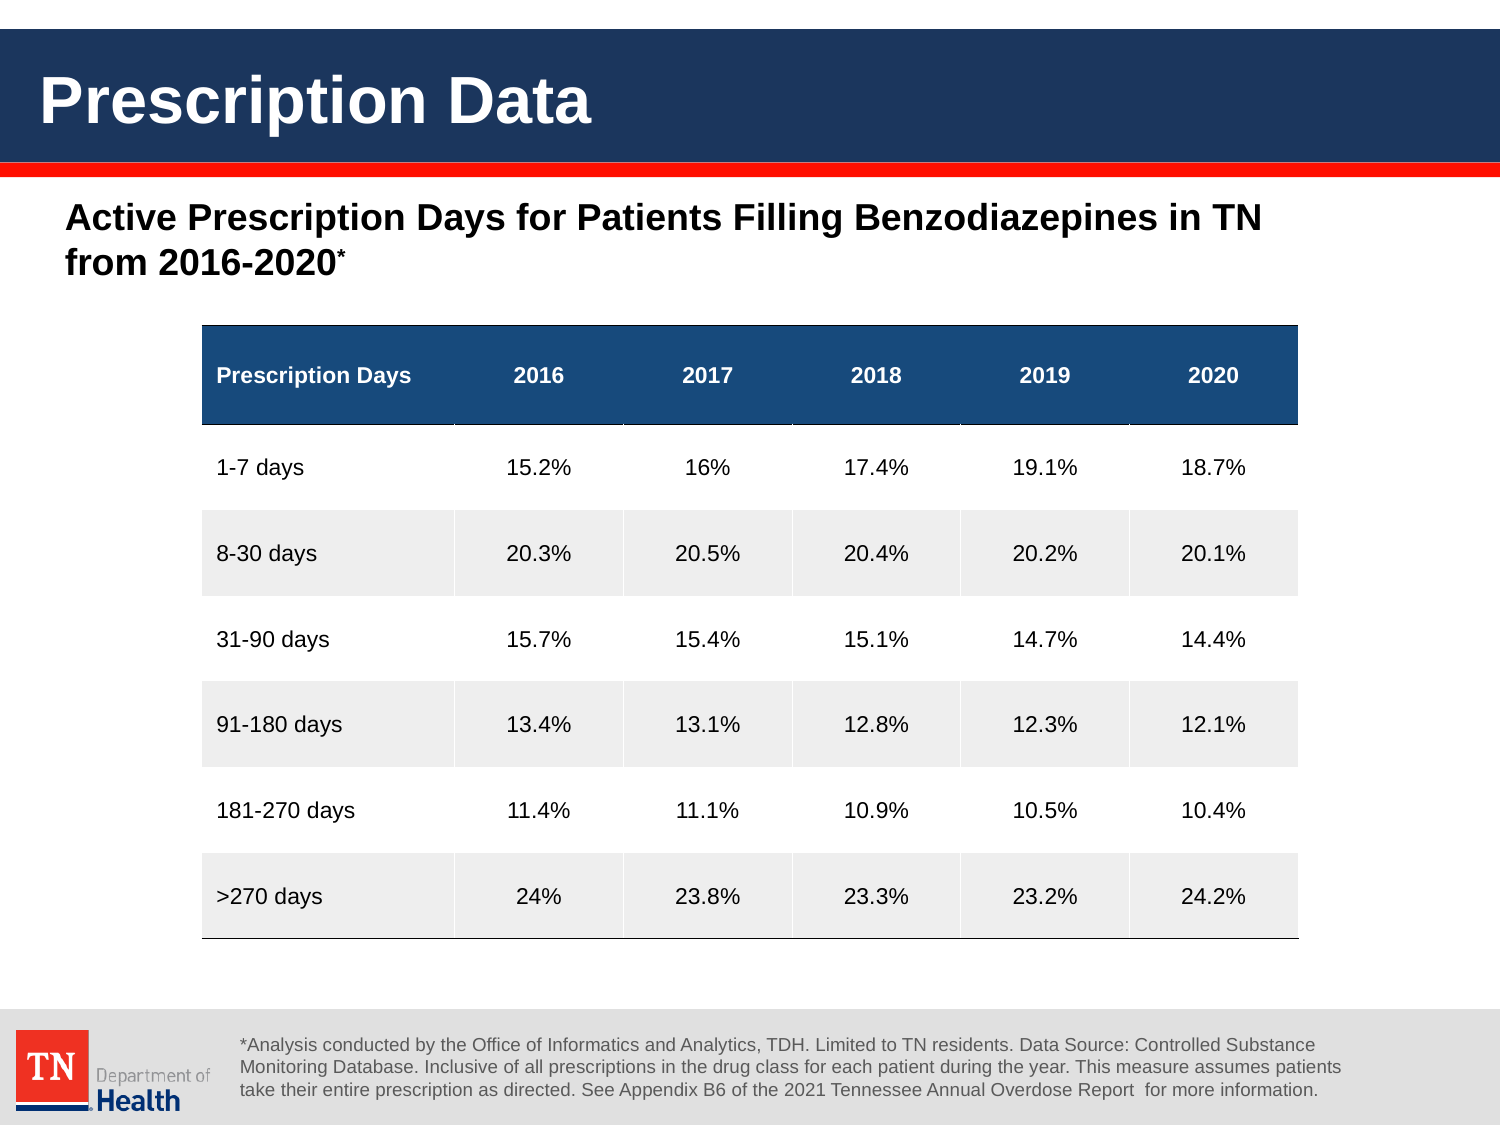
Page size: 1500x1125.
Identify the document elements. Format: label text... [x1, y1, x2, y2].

table_cell 15.7% [455, 596, 623, 681]
table_cell 23.8% [624, 853, 792, 938]
table_header 2018 [792, 326, 961, 424]
table_cell 1-7 days [202, 425, 454, 510]
table_cell 31-90 days [202, 596, 454, 681]
table_cell 23.3% [793, 853, 960, 938]
table_cell 14.7% [961, 596, 1129, 681]
table_cell 23.2% [961, 853, 1129, 938]
table_cell 11.1% [624, 767, 792, 853]
table_cell 10.9% [793, 767, 960, 853]
table_cell 91-180 days [202, 681, 454, 767]
table_cell 15.1% [793, 596, 960, 681]
table_cell 20.4% [793, 510, 960, 596]
table_cell 24% [455, 853, 623, 938]
table_cell 20.1% [1130, 510, 1298, 596]
table_cell 12.3% [961, 681, 1129, 767]
table_cell 19.1% [961, 425, 1129, 510]
table_cell 24.2% [1130, 853, 1298, 938]
table_cell 17.4% [793, 425, 960, 510]
table_header 2019 [961, 326, 1129, 424]
table_cell 10.5% [961, 767, 1129, 853]
table_header 2017 [623, 326, 792, 424]
table_cell 15.2% [455, 425, 623, 510]
table_cell 12.1% [1130, 681, 1298, 767]
table_cell 15.4% [624, 596, 792, 681]
table_cell 10.4% [1130, 767, 1298, 853]
table_cell 13.1% [624, 681, 792, 767]
title Prescription Data [24, 29, 1475, 165]
text_box Active Prescription Days for Patients Filling Benzodiazepines in TN from 2016-2020* [50, 185, 1350, 291]
table_cell 11.4% [455, 767, 623, 853]
table_cell 18.7% [1130, 425, 1298, 510]
table_cell 20.5% [624, 510, 792, 596]
table_header 2016 [455, 326, 623, 424]
table_cell 16% [624, 425, 792, 510]
table_cell >270 days [202, 853, 454, 938]
table_cell 181-270 days [202, 767, 454, 853]
table_cell 8-30 days [202, 510, 454, 596]
table_cell 13.4% [455, 681, 623, 767]
table_header Prescription Days [202, 326, 455, 424]
text_box *Analysis conducted by the Office of Informatics and Analytics, TDH. Limited to TN residents. Data Source: Controlled Substance Monitoring Database. Inclusive of all prescriptions in the drug class for each patient during the year. This measure assumes patients take their entire prescription as directed. See Appendix B6 of the 2021 Tennessee Annual Overdose Report for more information. [224, 1025, 1363, 1108]
table_cell 20.3% [455, 510, 623, 596]
table_cell 12.8% [793, 681, 960, 767]
table_cell 20.2% [961, 510, 1129, 596]
table_header 2020 [1129, 326, 1298, 424]
table_cell 14.4% [1130, 596, 1298, 681]
